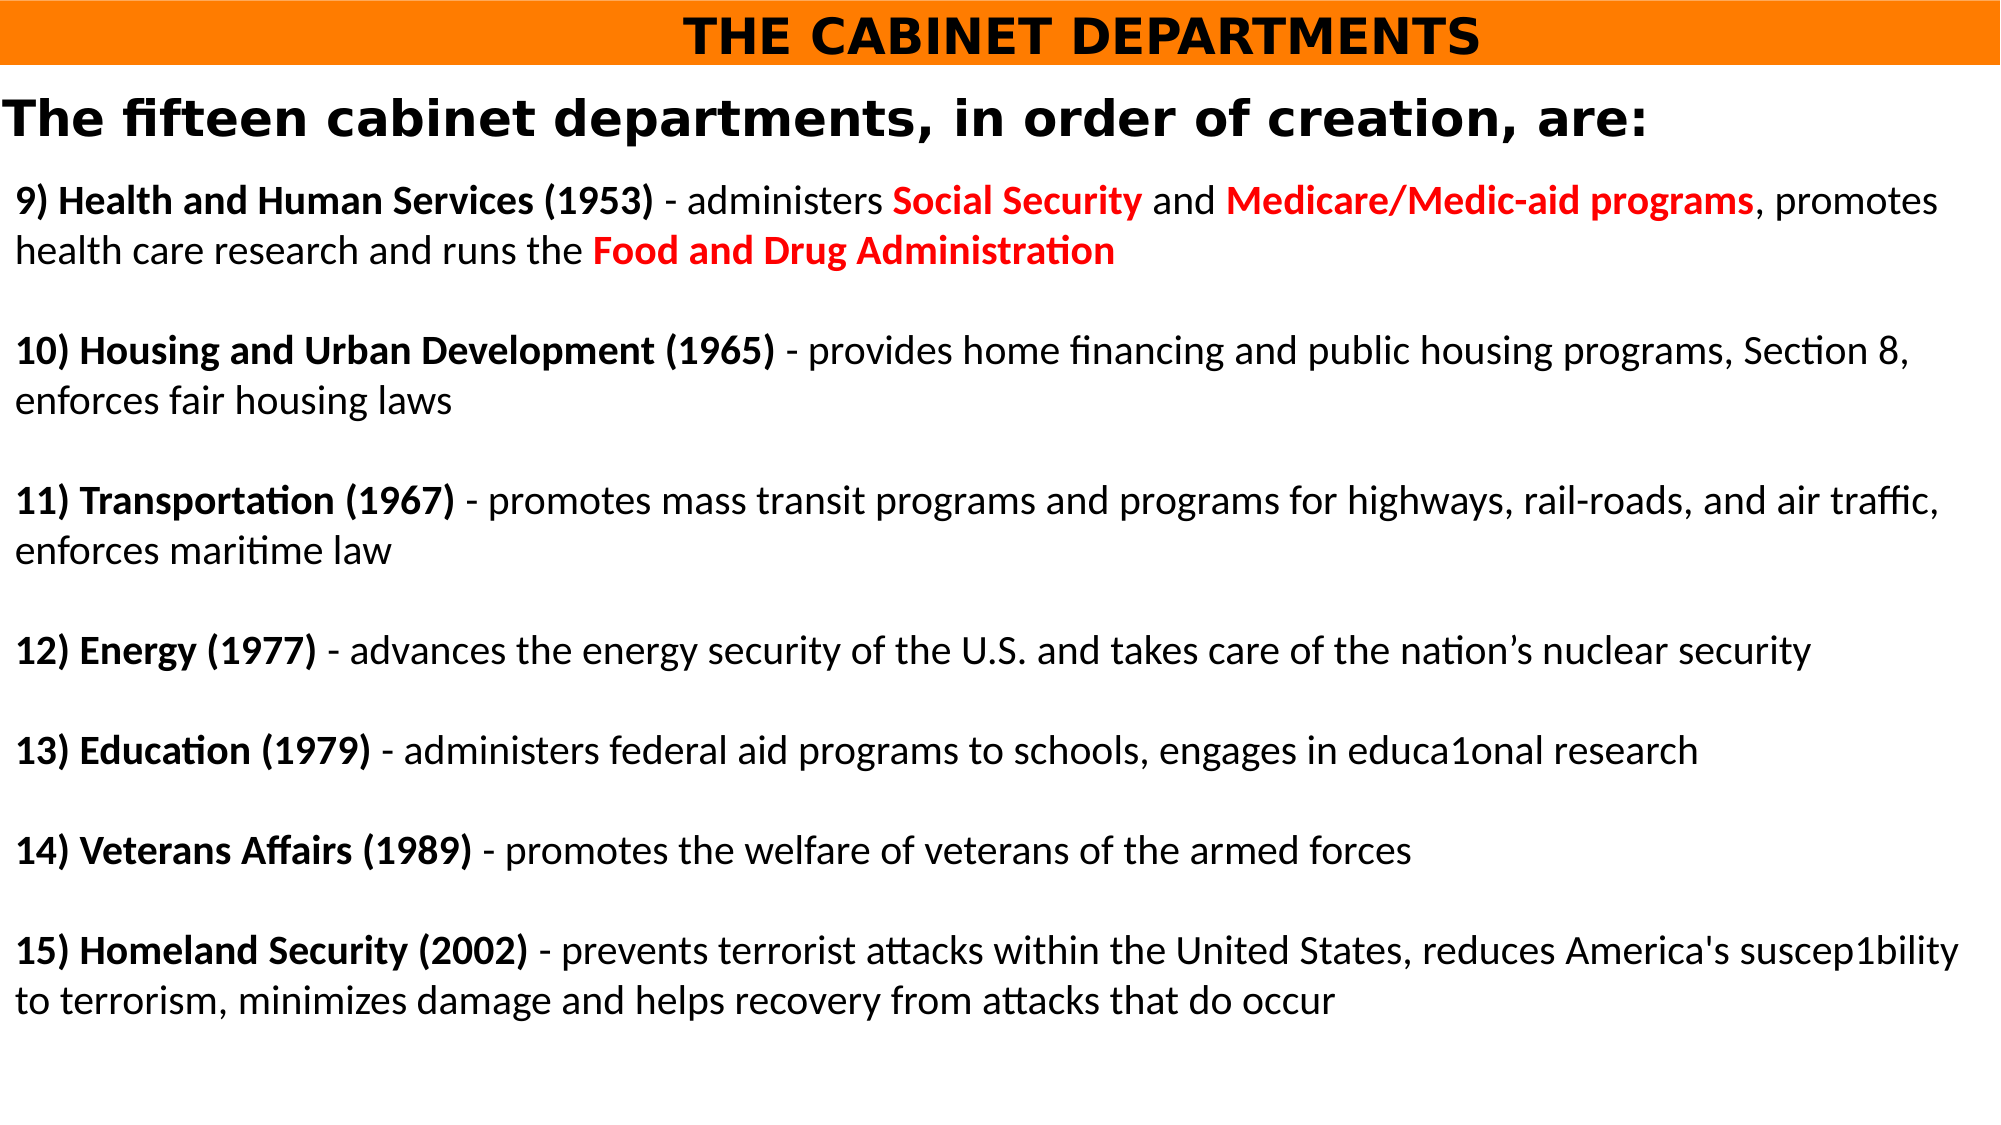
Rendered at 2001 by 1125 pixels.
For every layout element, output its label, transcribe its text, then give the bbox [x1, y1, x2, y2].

text_box The ﬁfteen cabinet departments, in order of creation, are: [0, 84, 1720, 147]
text_box [0, 0, 2000, 65]
title THE CABINET DEPARTMENTS [438, 2, 1726, 165]
text_box 9) Health and Human Services (1953) - administers Social Security and Medicare/Medic-aid programs, promotes health care research and runs the Food and Drug Administration 10) Housing and Urban Development (1965) - provides home financing and public housing programs, Section 8, enforces fair housing laws 11) Transportation (1967) - promotes mass transit programs and programs for highways, rail-roads, and air traffic, enforces maritime law 12) Energy (1977) - advances the energy security of the U.S. and takes care of the nation’s nuclear security 13) Education (1979) - administers federal aid programs to schools, engages in educa1onal research 14) Veterans Affairs (1989) - promotes the welfare of veterans of the armed forces 15) Homeland Security (2002) - prevents terrorist attacks within the United States, reduces America's suscep1bility to terrorism, minimizes damage and helps recovery from attacks that do occur [0, 165, 1997, 1031]
